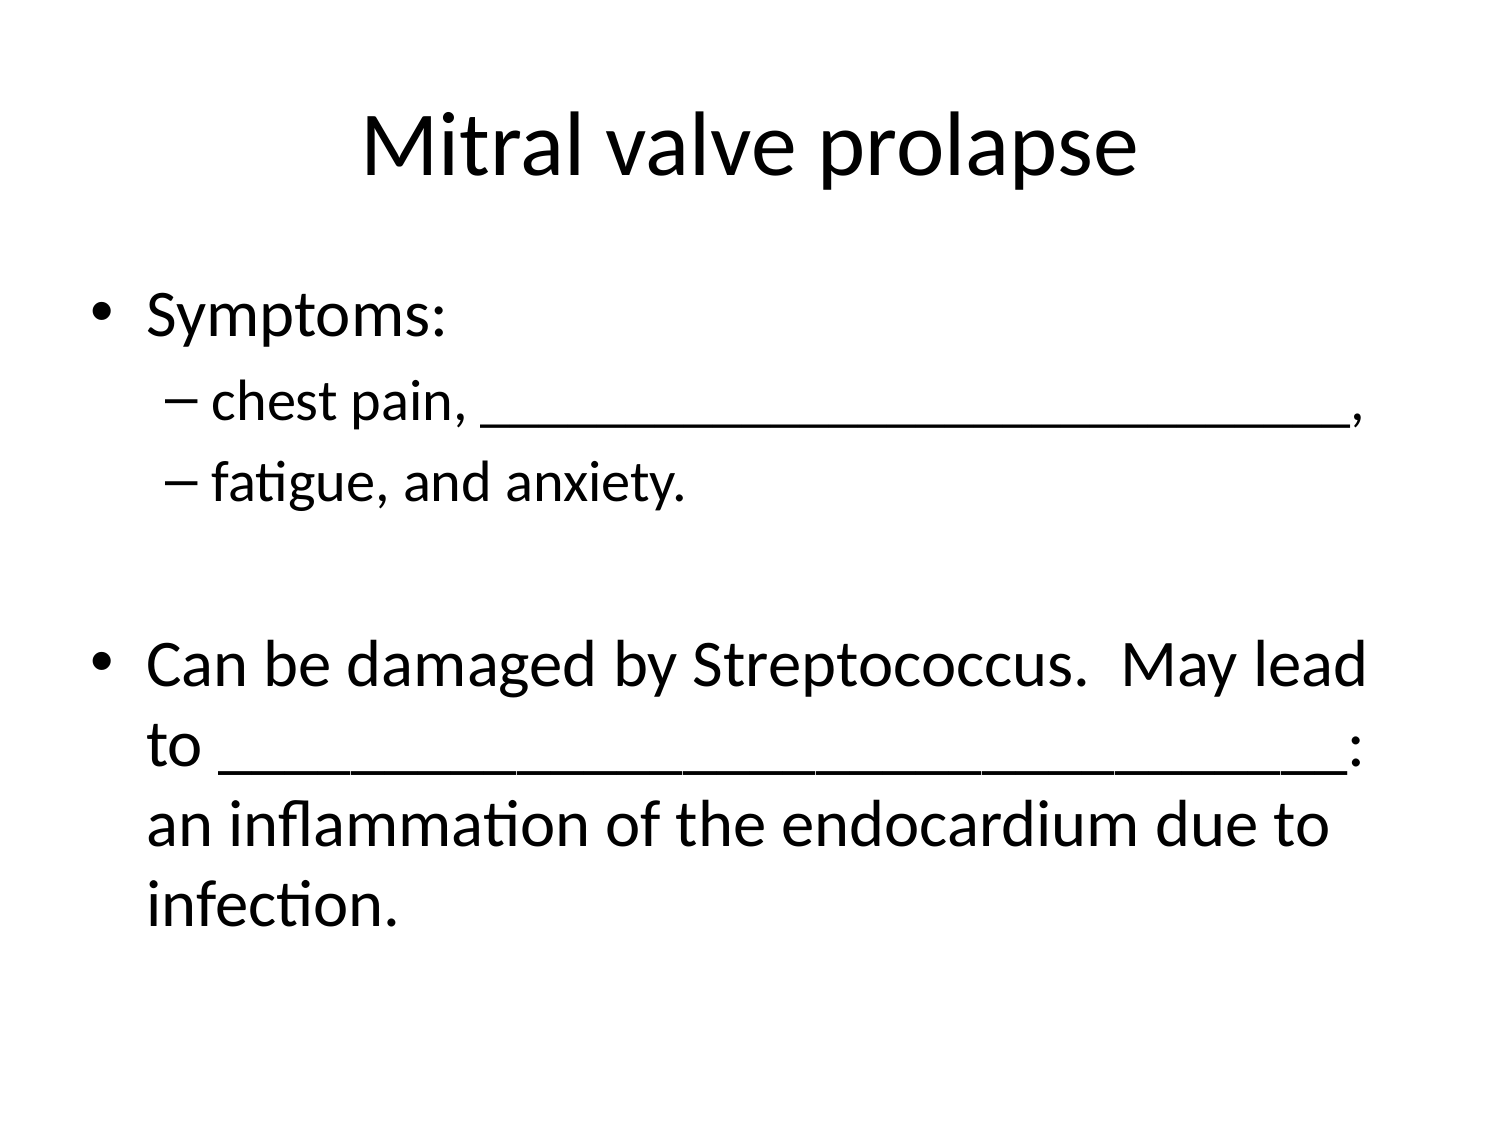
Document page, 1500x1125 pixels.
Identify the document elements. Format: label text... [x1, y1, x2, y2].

title Mitral valve prolapse [75, 45, 1425, 233]
list Symptoms: chest pain, ______________________________, fatigue, and anxiety. Can be damaged by Streptococcus. May lead to __________________________________: an inflammation of the endocardium due to infection. [75, 262, 1425, 1005]
